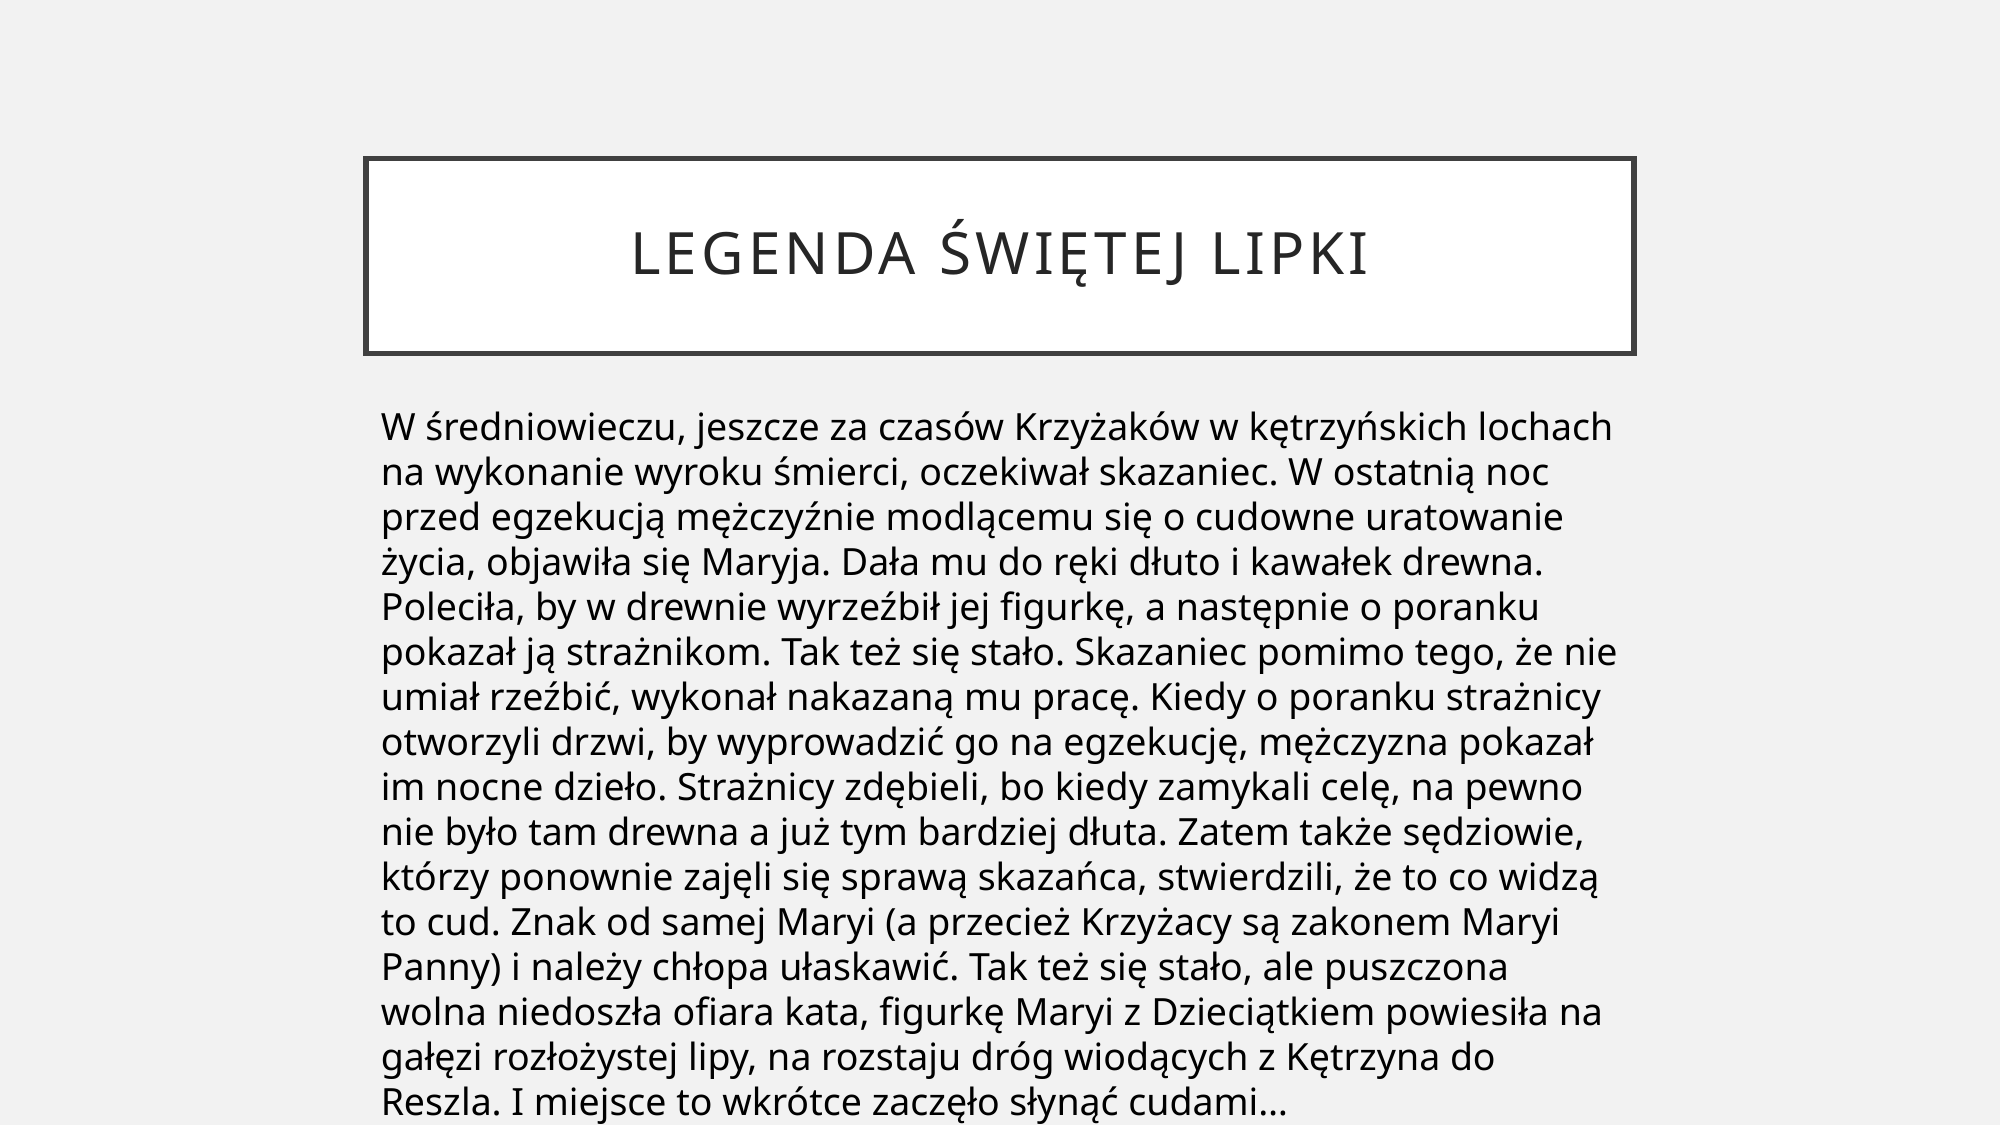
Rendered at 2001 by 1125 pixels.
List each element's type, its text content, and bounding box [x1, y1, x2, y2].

text_box W średniowieczu, jeszcze za czasów Krzyżaków w kętrzyńskich lochach na wykonanie wyroku śmierci, oczekiwał skazaniec. W ostatnią noc przed egzekucją mężczyźnie modlącemu się o cudowne uratowanie życia, objawiła się Maryja. Dała mu do ręki dłuto i kawałek drewna. Poleciła, by w drewnie wyrzeźbił jej figurkę, a następnie o poranku pokazał ją strażnikom. Tak też się stało. Skazaniec pomimo tego, że nie umiał rzeźbić, wykonał nakazaną mu pracę. Kiedy o poranku strażnicy otworzyli drzwi, by wyprowadzić go na egzekucję, mężczyzna pokazał im nocne dzieło. Strażnicy zdębieli, bo kiedy zamykali celę, na pewno nie było tam drewna a już tym bardziej dłuta. Zatem także sędziowie, którzy ponownie zajęli się sprawą skazańca, stwierdzili, że to co widzą to cud. Znak od samej Maryi (a przecież Krzyżacy są zakonem Maryi Panny) i należy chłopa ułaskawić. Tak też się stało, ale puszczona wolna niedoszła ofiara kata, figurkę Maryi z Dzieciątkiem powiesiła na gałęzi rozłożystej lipy, na rozstaju dróg wiodących z Kętrzyna do Reszla. I miejsce to wkrótce zaczęło słynąć cudami… [366, 395, 1634, 1125]
title LEGENDA ŚWIĘTEJ LIPKI [363, 156, 1637, 356]
